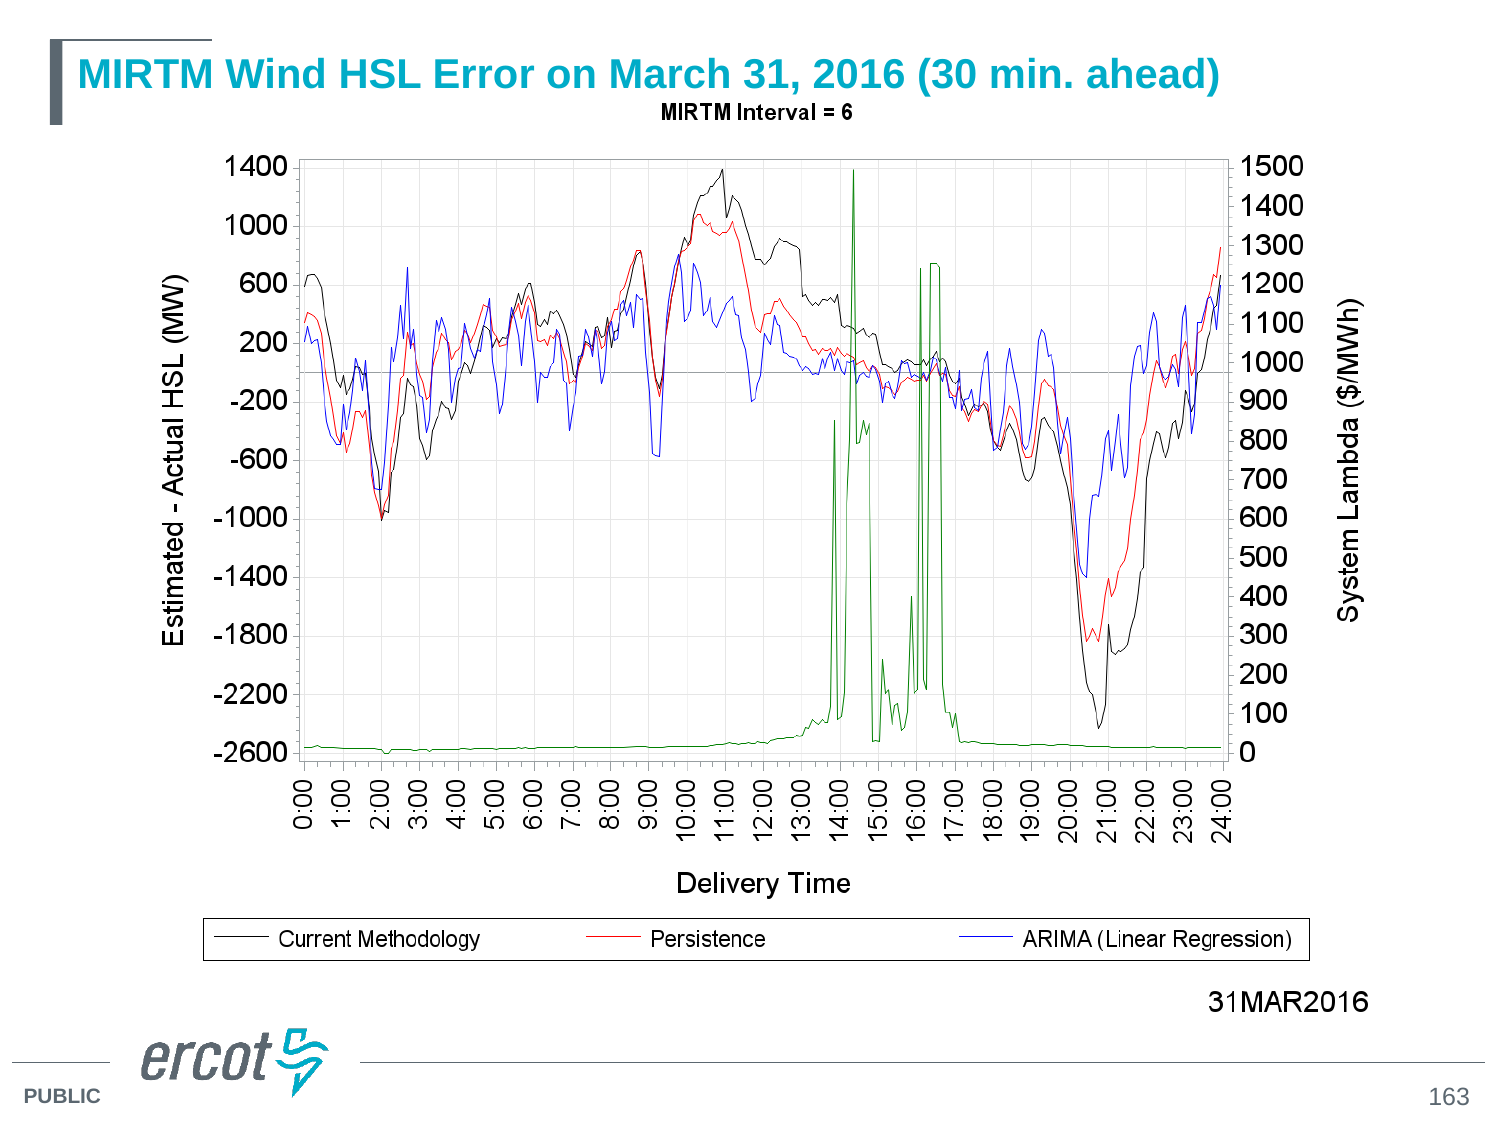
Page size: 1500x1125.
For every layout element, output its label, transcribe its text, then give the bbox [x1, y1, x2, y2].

picture [137, 1024, 332, 1100]
title MIRTM Wind HSL Error on March 31, 2016 (30 min. ahead) [62, 39, 1450, 228]
picture [142, 99, 1369, 1020]
